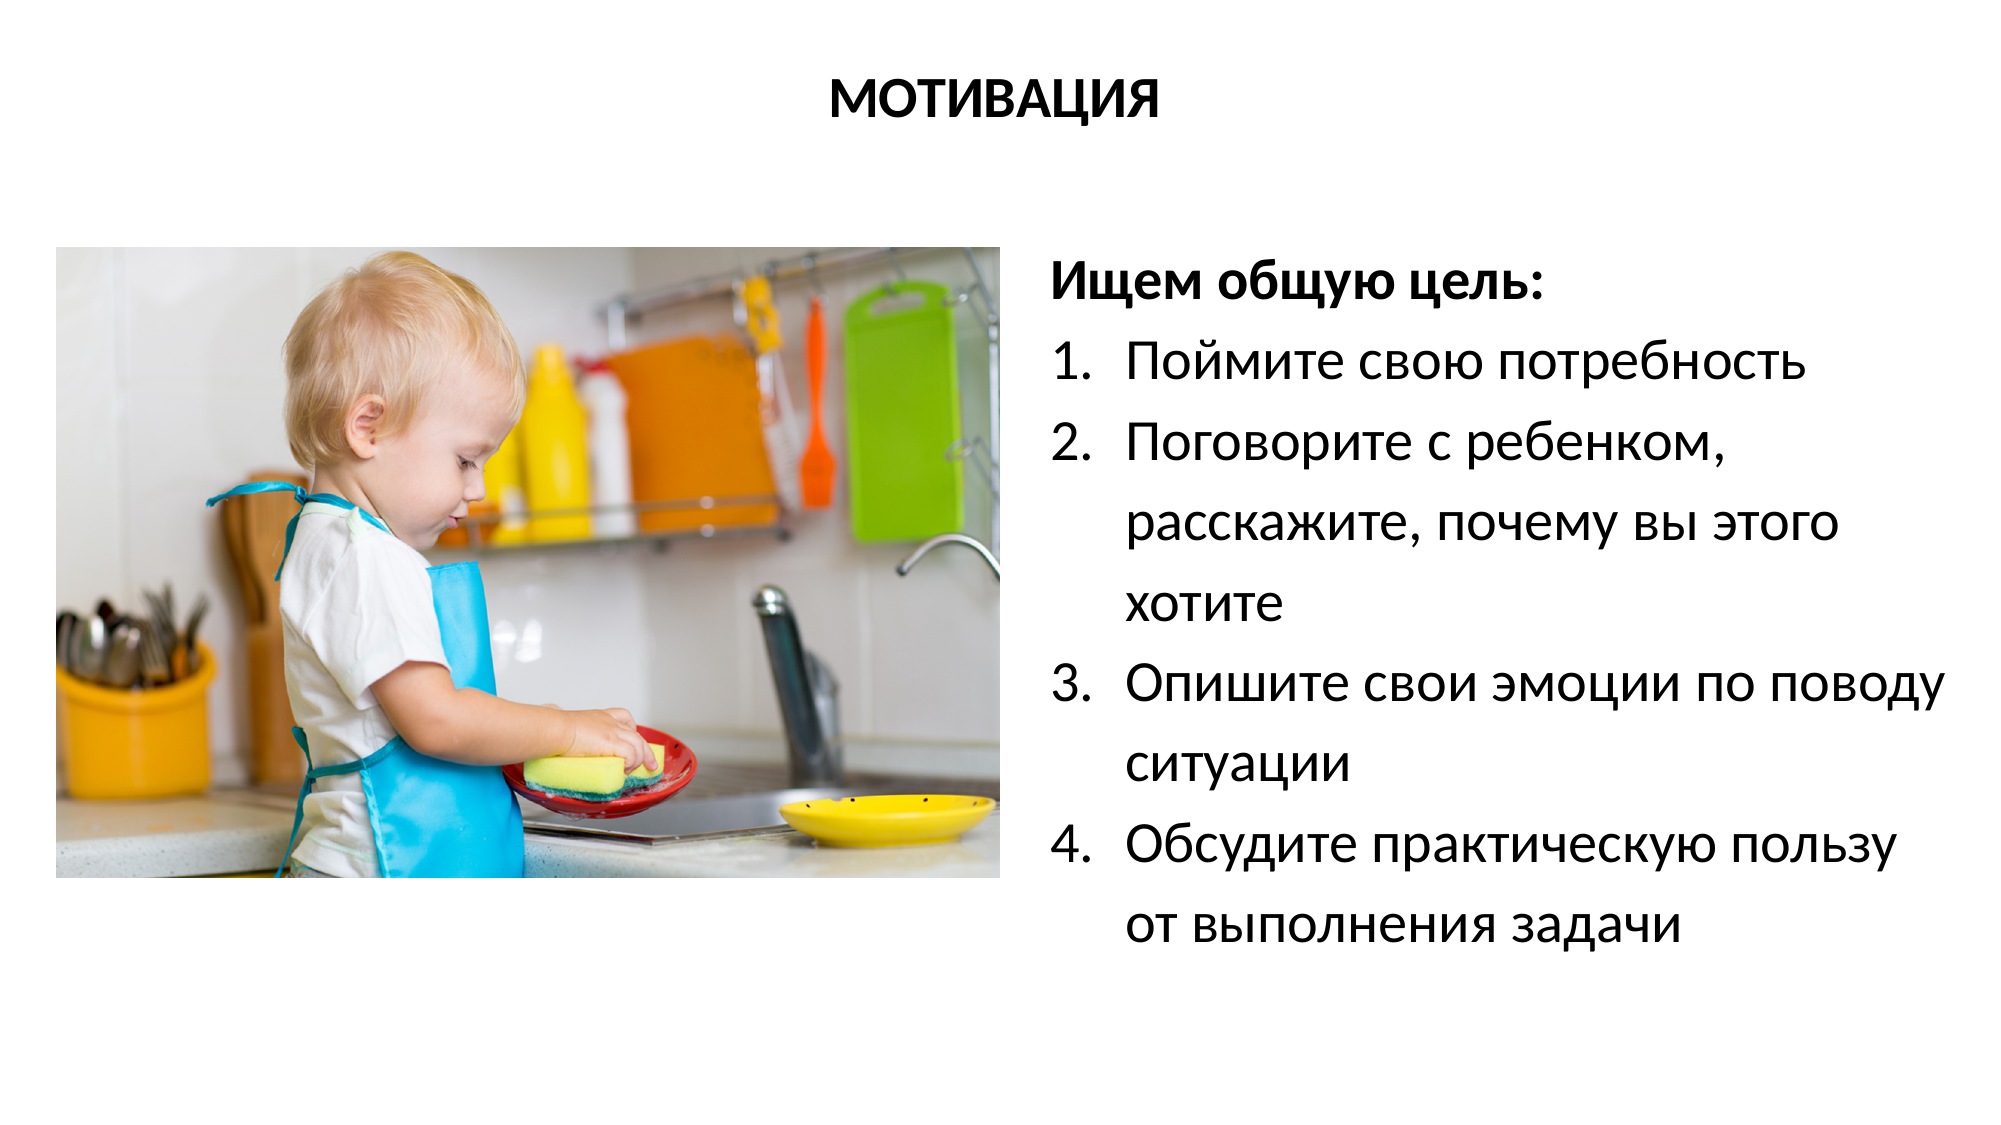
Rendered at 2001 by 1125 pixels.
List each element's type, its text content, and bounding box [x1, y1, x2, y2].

list Ищем общую цель: Поймите свою потребность Поговорите с ребенком, расскажите, почему вы этого хотите Опишите свои эмоции по поводу ситуации Обсудите практическую пользу от выполнения задачи [1029, 210, 1973, 841]
picture [56, 247, 1000, 878]
text_box МОТИВАЦИЯ [813, 52, 1187, 137]
